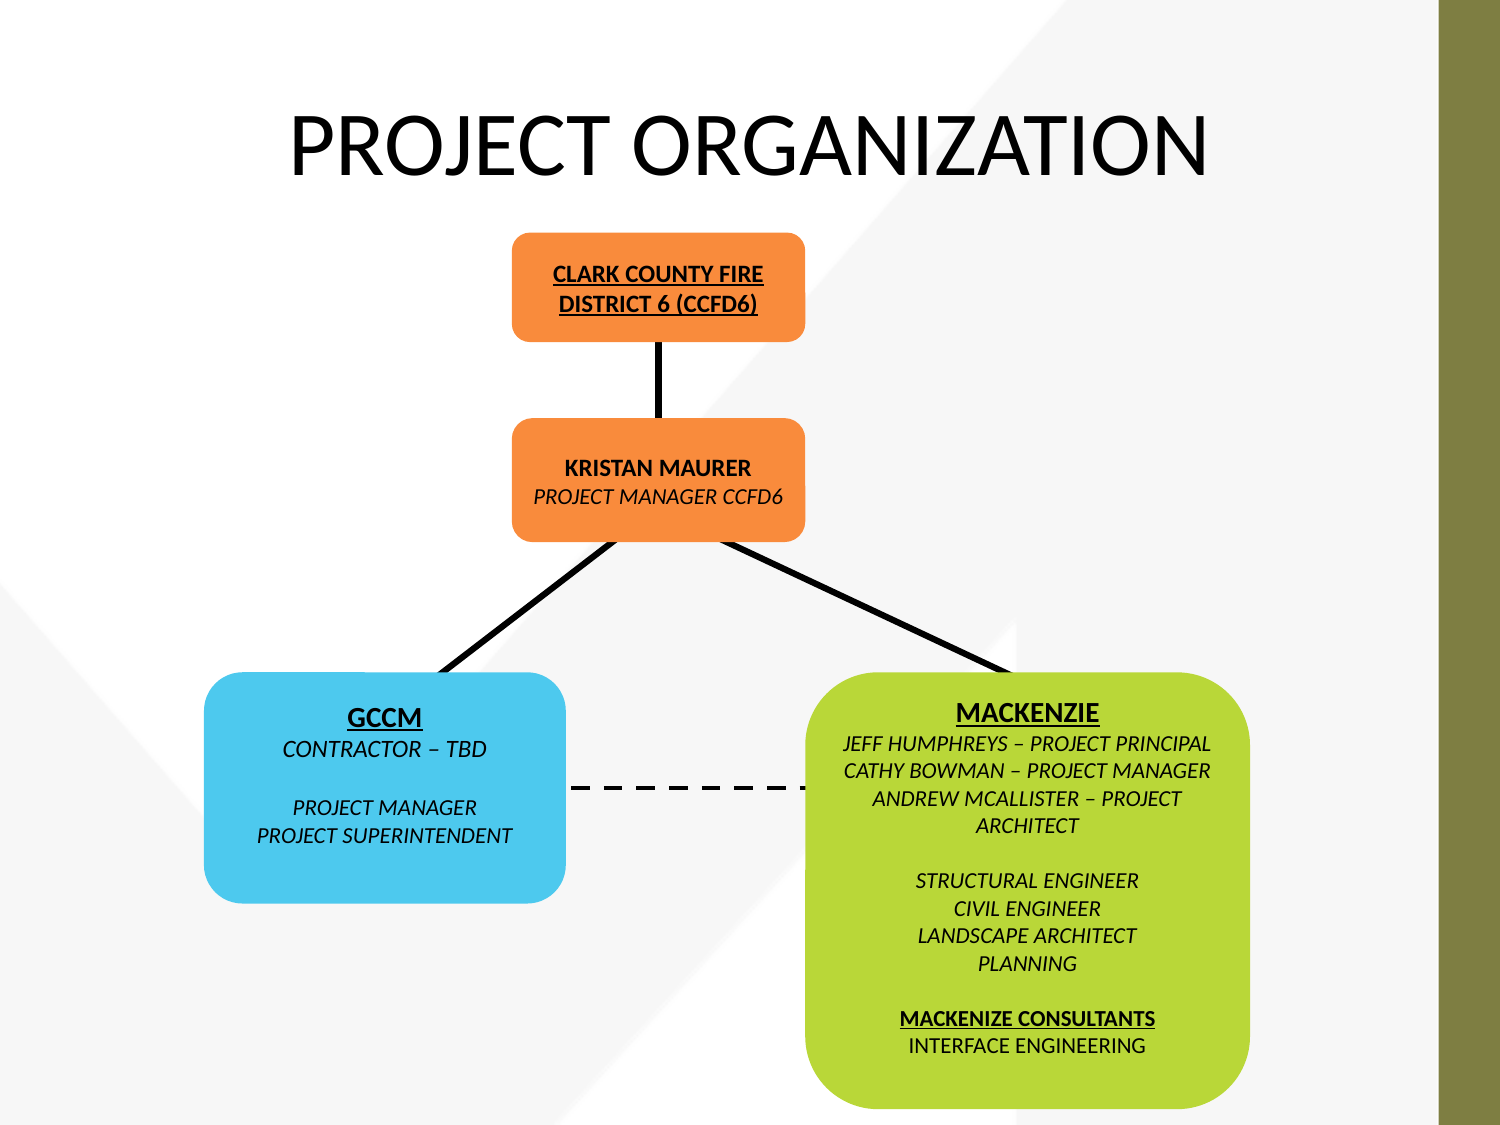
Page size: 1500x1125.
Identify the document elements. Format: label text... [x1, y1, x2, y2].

text_box GCCM CONTRACTOR – TBD PROJECT MANAGER PROJECT SUPERINTENDENT [201, 670, 568, 906]
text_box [715, 536, 1016, 678]
text_box MACKENZIE JEFF HUMPHREYS – PROJECT PRINCIPAL CATHY BOWMAN – PROJECT MANAGER ANDREW MCALLISTER – PROJECT ARCHITECT STRUCTURAL ENGINEER CIVIL ENGINEER LANDSCAPE ARCHITECT PLANNING MACKENIZE CONSULTANTS INTERFACE ENGINEERING [803, 670, 1253, 1112]
title PROJECT ORGANIZATION [75, 45, 1425, 233]
text_box CLARK COUNTY FIRE DISTRICT 6 (CCFD6) [509, 230, 808, 345]
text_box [319, 505, 661, 768]
text_box KRISTAN MAURER PROJECT MANAGER CCFD6 [509, 416, 808, 545]
